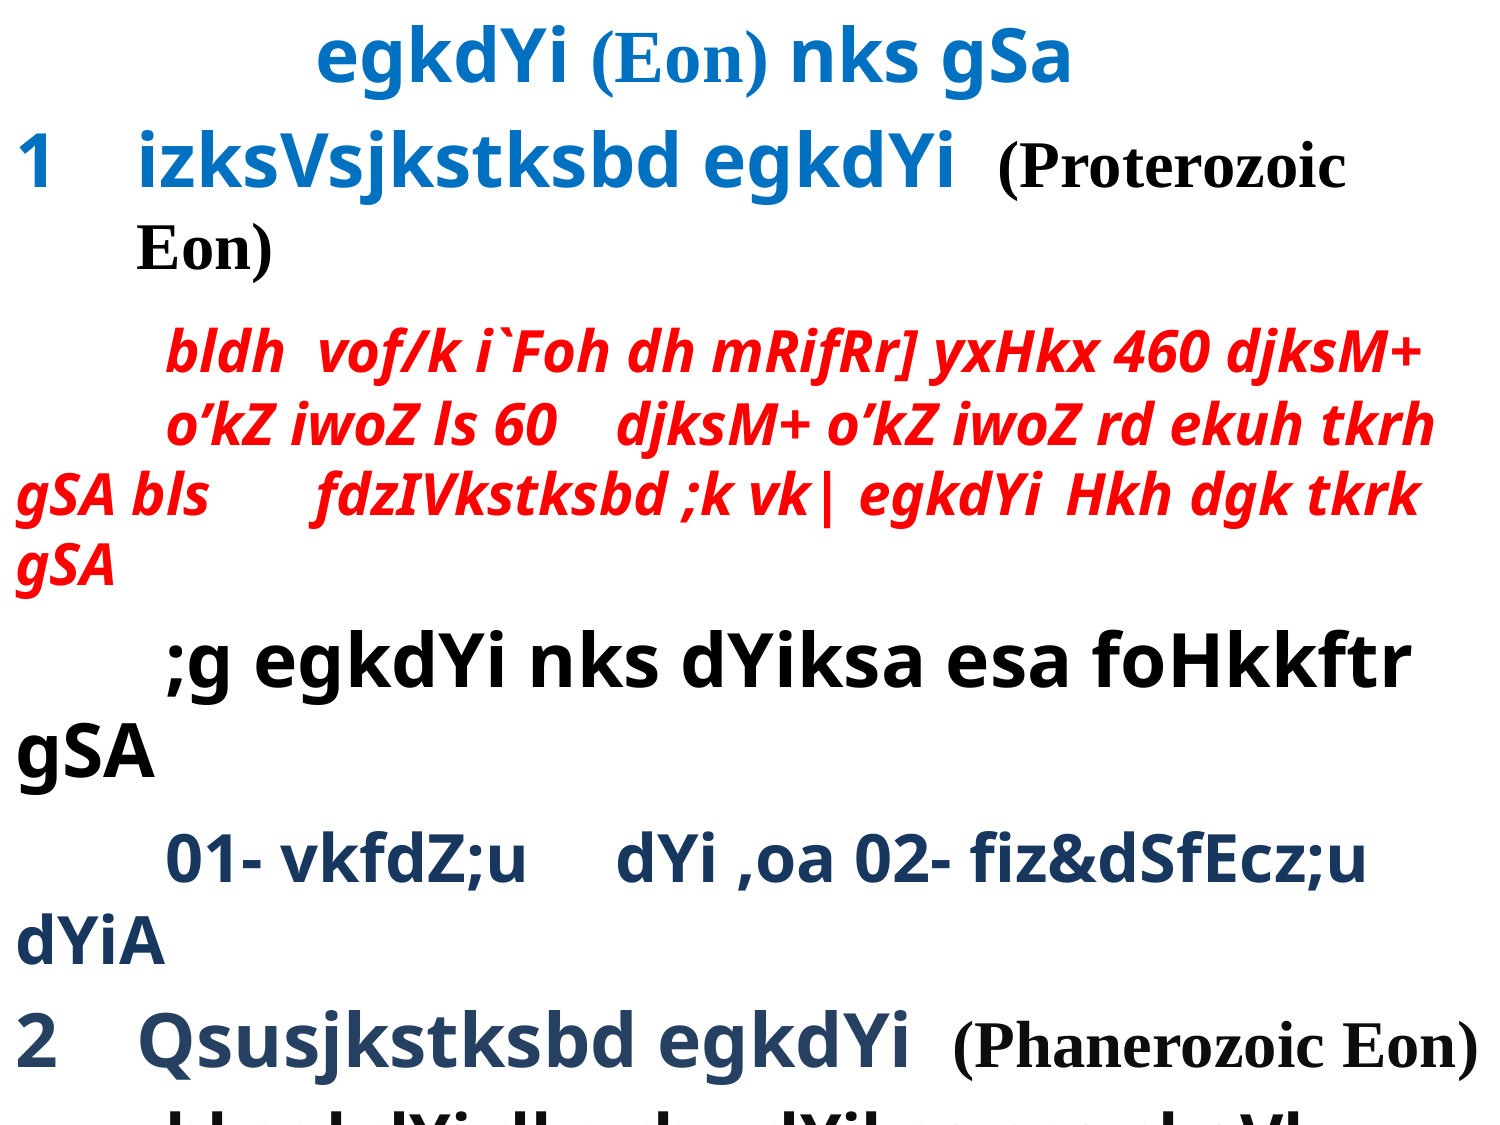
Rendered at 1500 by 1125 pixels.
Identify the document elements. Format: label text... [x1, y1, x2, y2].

list egkdYi (Eon) nks gSa izksVsjkstksbd egkdYi (Proterozoic Eon) bldh vof/k i`Foh dh mRifRr] yxHkx 460 djksM+ o’kZ iwoZ ls 60 djksM+ o’kZ iwoZ rd ekuh tkrh gSA bls fdzIVkstksbd ;k vk| egkdYi Hkh dgk tkrk gSA ;g egkdYi nks dYiksa esa foHkkftr gSA 01- vkfdZ;u dYi ,oa 02- fiz&dSfEcz;u dYiA Qsusjkstksbd egkdYi (Phanerozoic Eon) bl egkdYi dks rhu dYiksa esa ckaVk tkrk gSA 01iSfy;kstksbd ;k iqjktho dYi 2-eslkstksbd ;k e/;tho dYi 3-dSukstksbd ;k uohu tho dYiA [0, 0, 1500, 1125]
